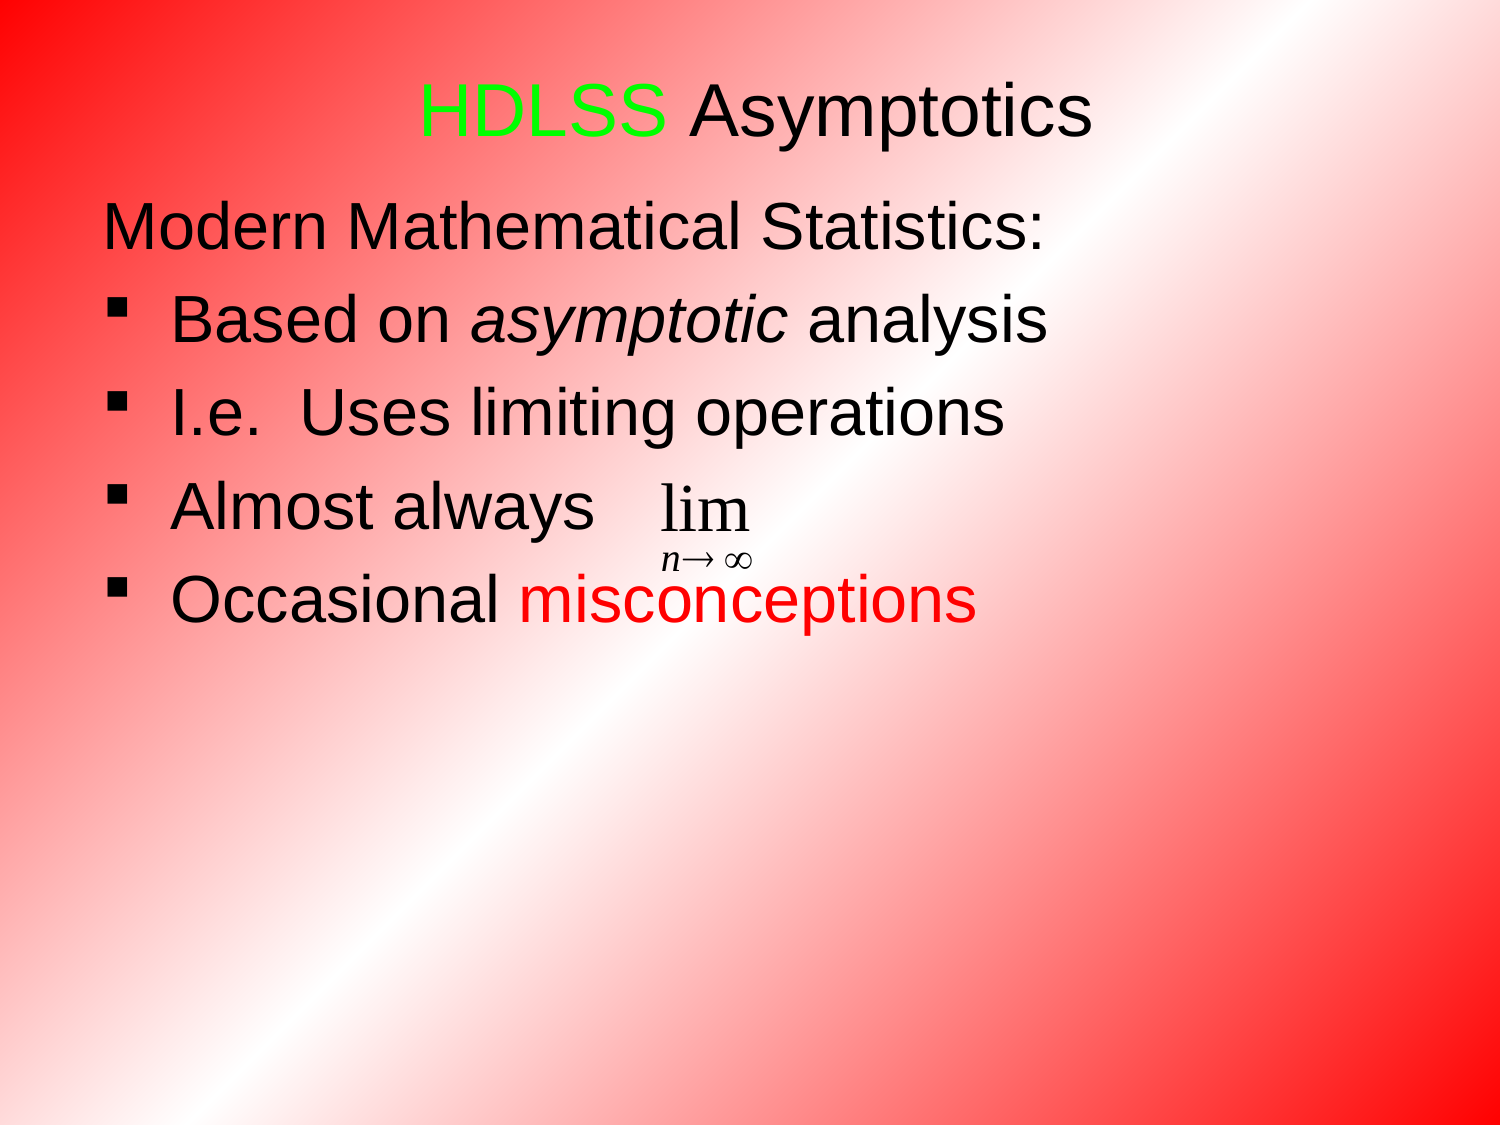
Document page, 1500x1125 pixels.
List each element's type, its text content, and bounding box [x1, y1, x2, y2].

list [649, 462, 765, 589]
title HDLSS Asymptotics [50, 24, 1463, 188]
list Modern Mathematical Statistics: Based on asymptotic analysis I.e. Uses limiting operations Almost always Occasional misconceptions [87, 174, 1409, 1013]
